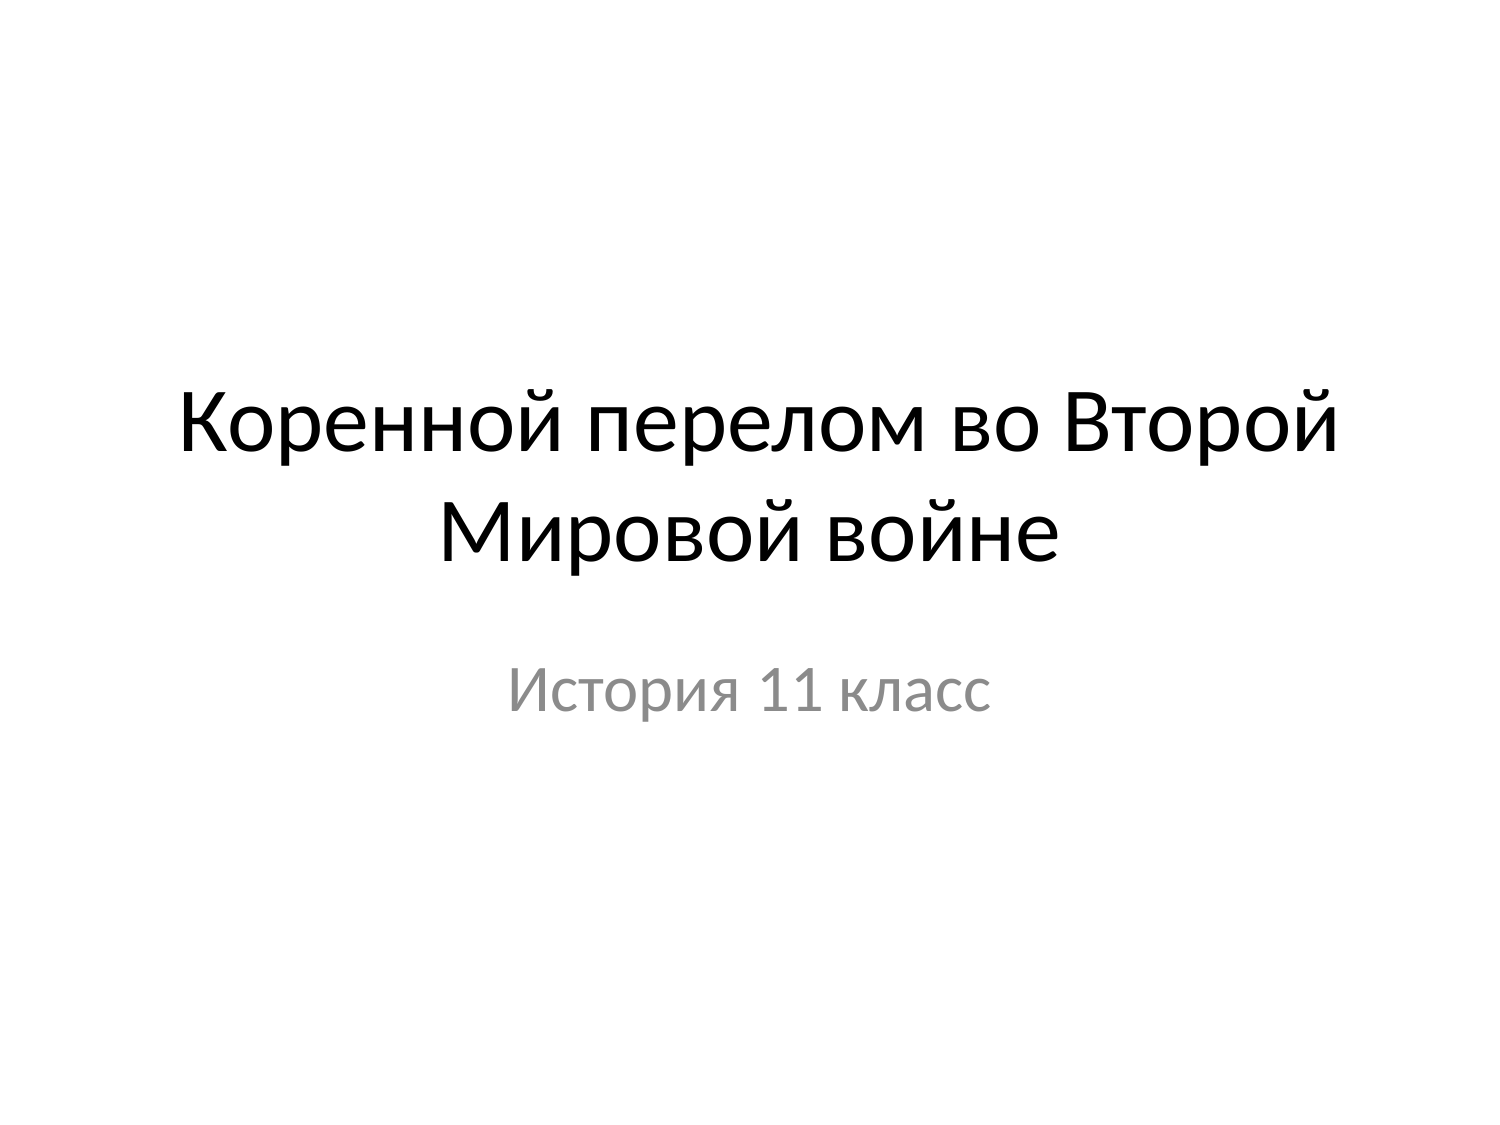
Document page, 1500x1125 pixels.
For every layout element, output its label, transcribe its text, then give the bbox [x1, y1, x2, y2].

subtitle История 11 класс [225, 637, 1275, 925]
title Коренной перелом во Второй Мировой войне [112, 349, 1388, 591]
